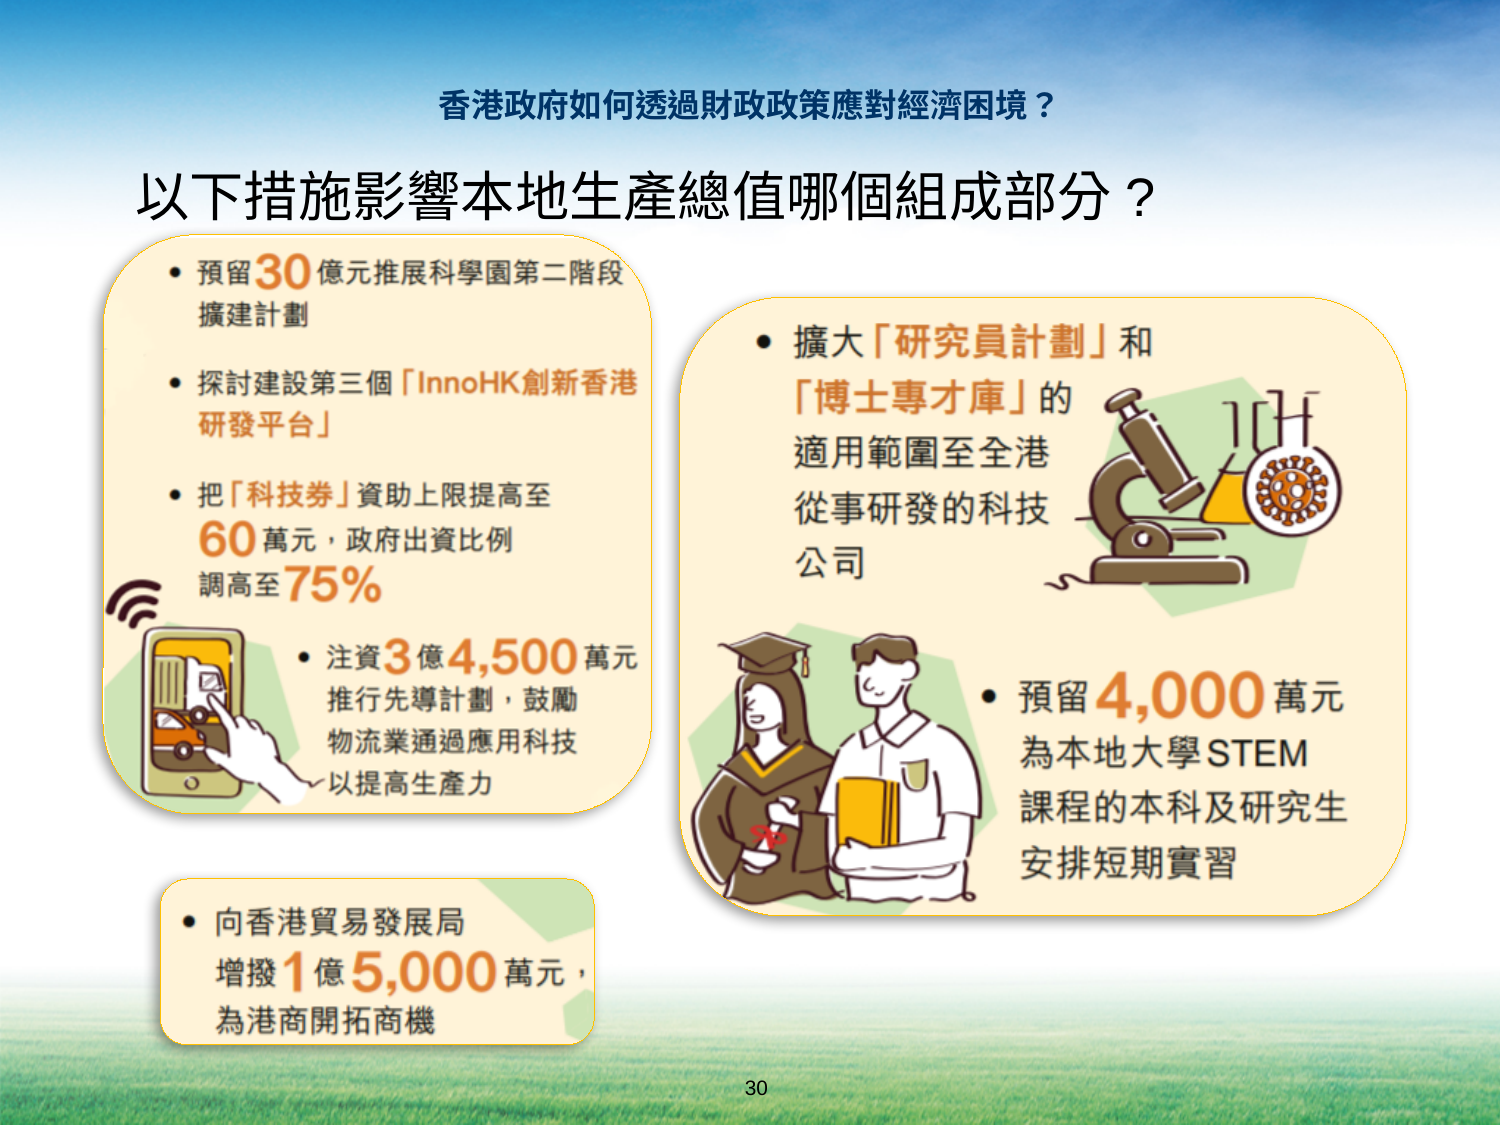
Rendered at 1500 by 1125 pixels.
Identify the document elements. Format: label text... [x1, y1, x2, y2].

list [102, 234, 652, 815]
picture [0, 0, 1500, 1125]
text_box 以下措施影響本地生產總值哪個組成部分? [120, 172, 1171, 235]
slide_number 30 [687, 1066, 826, 1111]
title 香港政府如何透過財政政策應對經濟困境？ [103, 76, 1397, 172]
